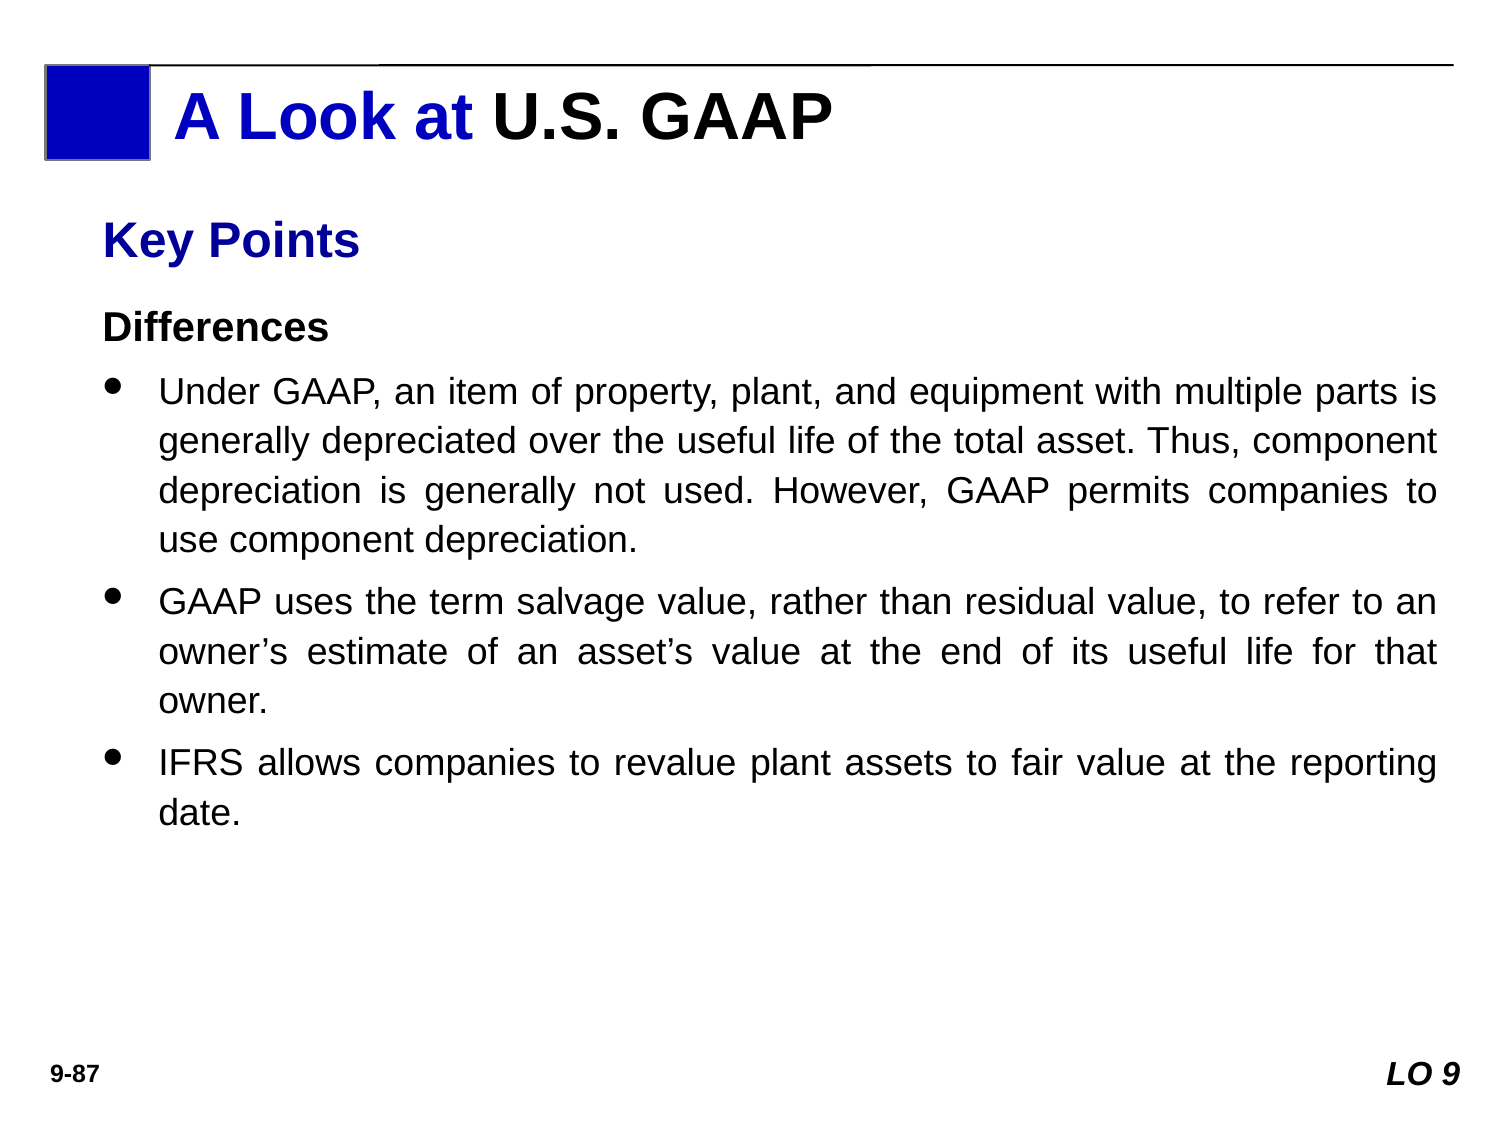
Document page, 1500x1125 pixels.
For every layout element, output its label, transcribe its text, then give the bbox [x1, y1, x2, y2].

text_box LO 9 [1350, 1044, 1475, 1100]
text_box A Look at U.S. GAAP [150, 72, 1075, 161]
text_box Differences Under GAAP, an item of property, plant, and equipment with multiple parts is generally depreciated over the useful life of the total asset. Thus, component depreciation is generally not used. However, GAAP permits companies to use component depreciation. GAAP uses the term salvage value, rather than residual value, to refer to an owner’s estimate of an asset’s value at the end of its useful life for that owner. IFRS allows companies to revalue plant assets to fair value at the reporting date. [87, 287, 1453, 841]
text_box Key Points [87, 199, 513, 276]
text_box [45, 65, 150, 161]
